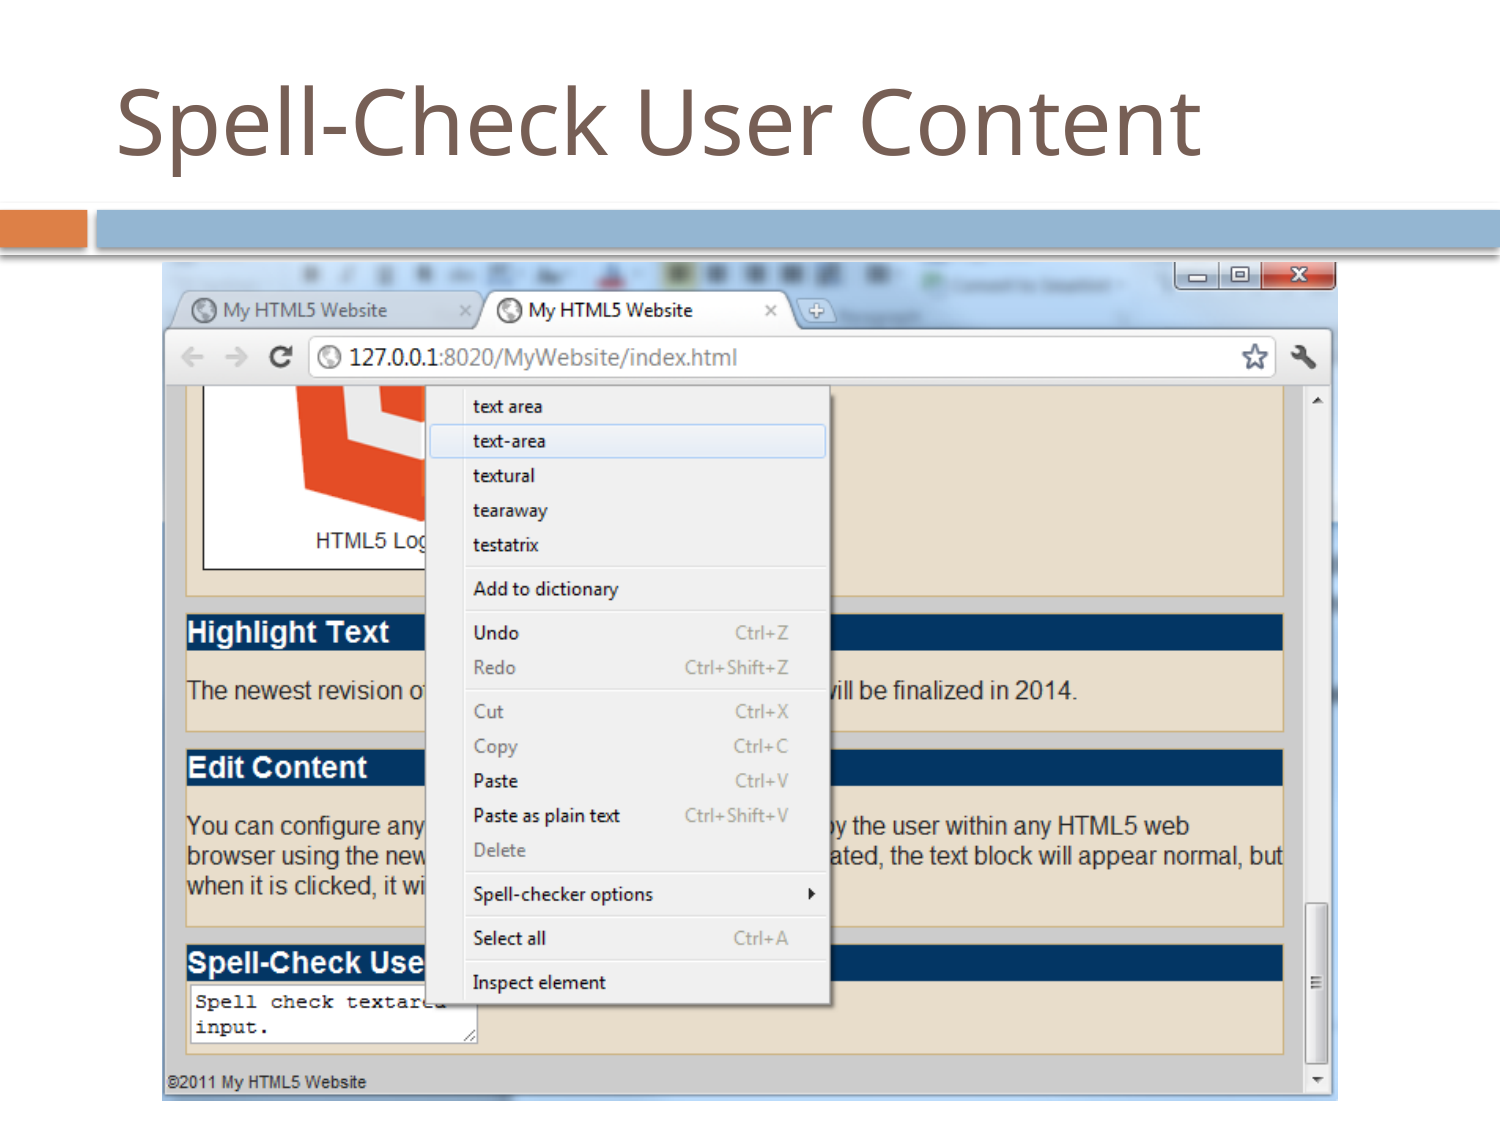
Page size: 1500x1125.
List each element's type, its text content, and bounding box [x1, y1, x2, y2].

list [162, 262, 1338, 1102]
title Spell-Check User Content [100, 37, 1438, 200]
